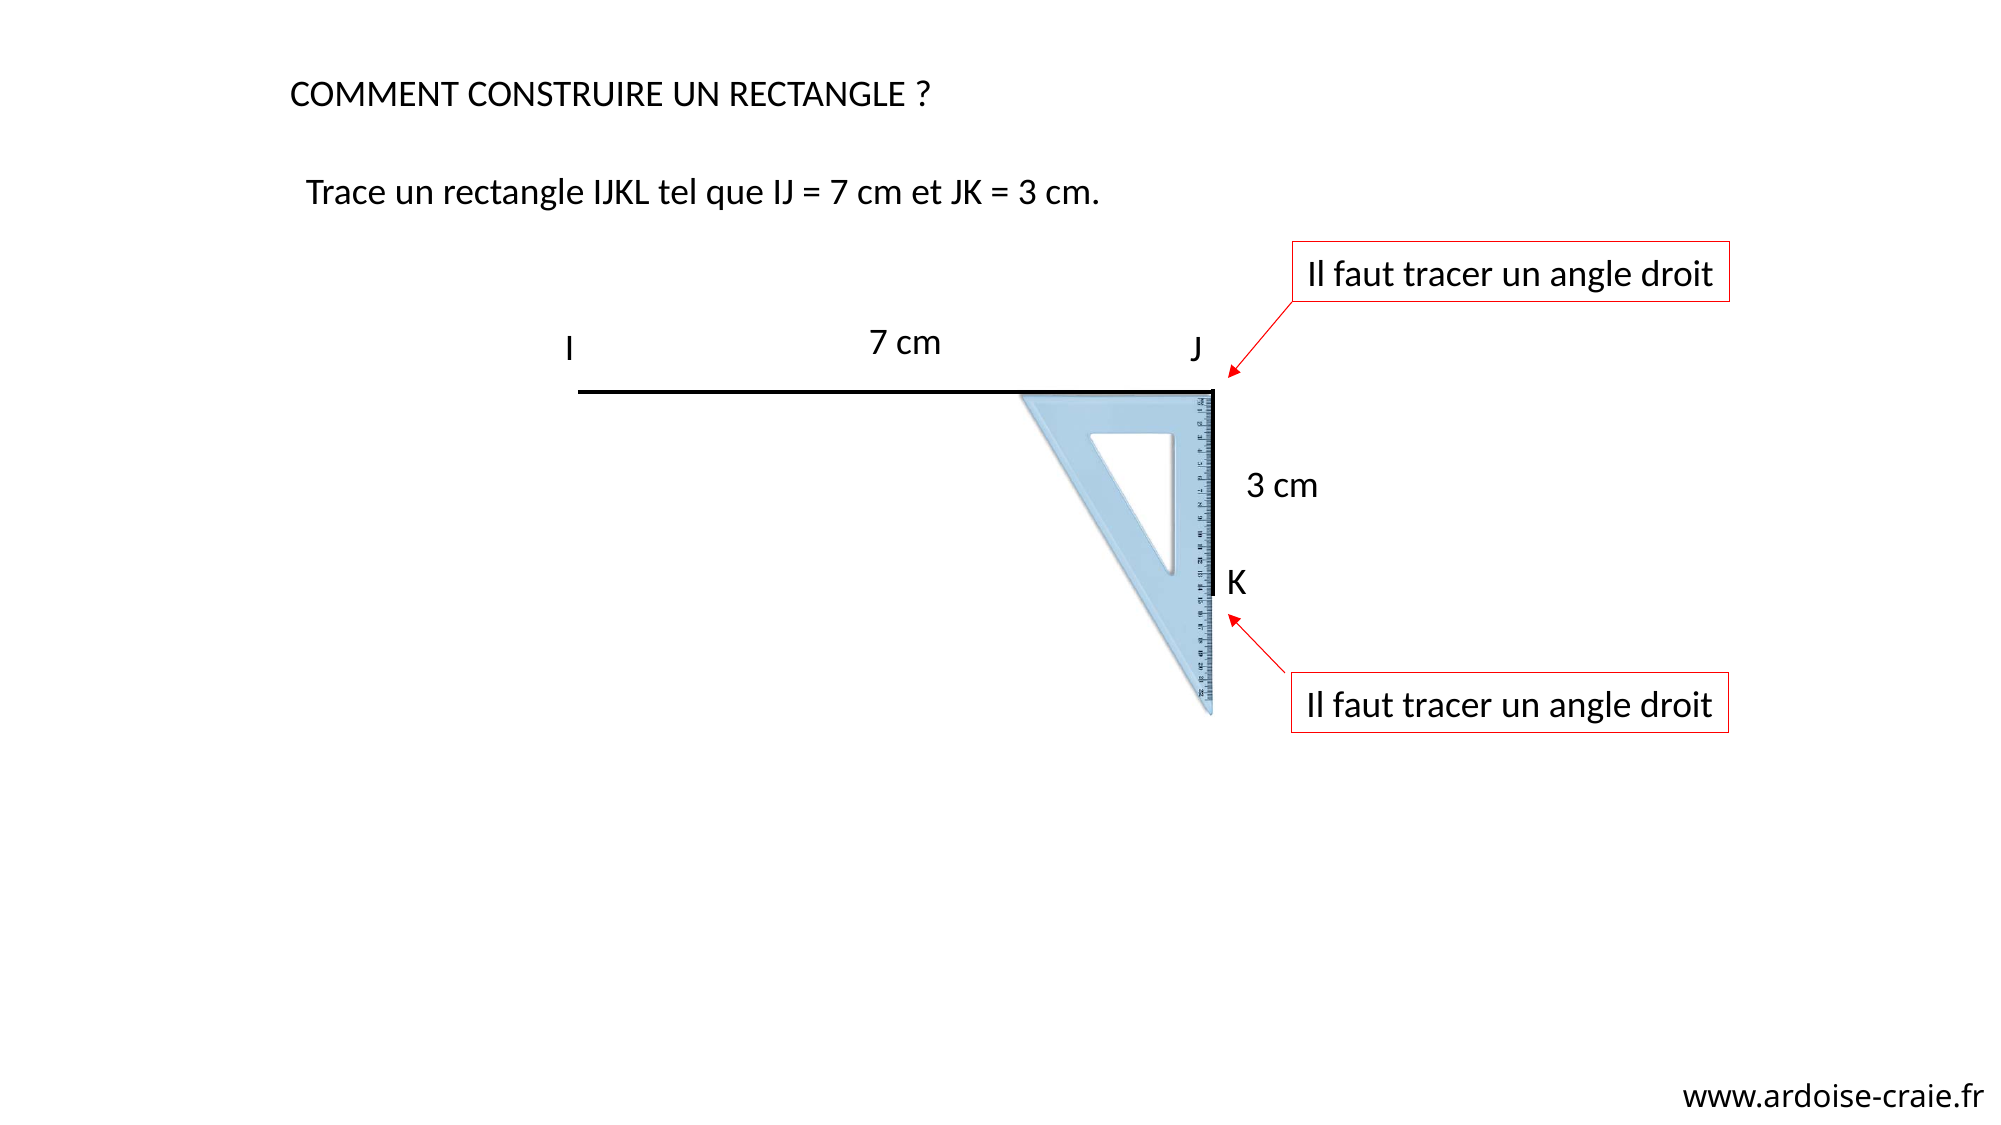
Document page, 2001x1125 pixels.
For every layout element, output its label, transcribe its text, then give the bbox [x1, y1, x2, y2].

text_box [1227, 241, 1733, 378]
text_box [1227, 613, 1732, 734]
text_box J [1175, 316, 1218, 377]
text_box 7 cm [853, 309, 959, 370]
text_box COMMENT CONSTRUIRE UN RECTANGLE ? [275, 61, 948, 122]
text_box 3 cm [1293, 452, 1336, 513]
text_box Trace un rectangle IJKL tel que IJ = 7 cm et JK = 3 cm. [291, 159, 1117, 220]
text_box I [550, 315, 590, 376]
picture [941, 379, 1293, 731]
text_box www.ardoise-craie.fr [1668, 1068, 2000, 1121]
